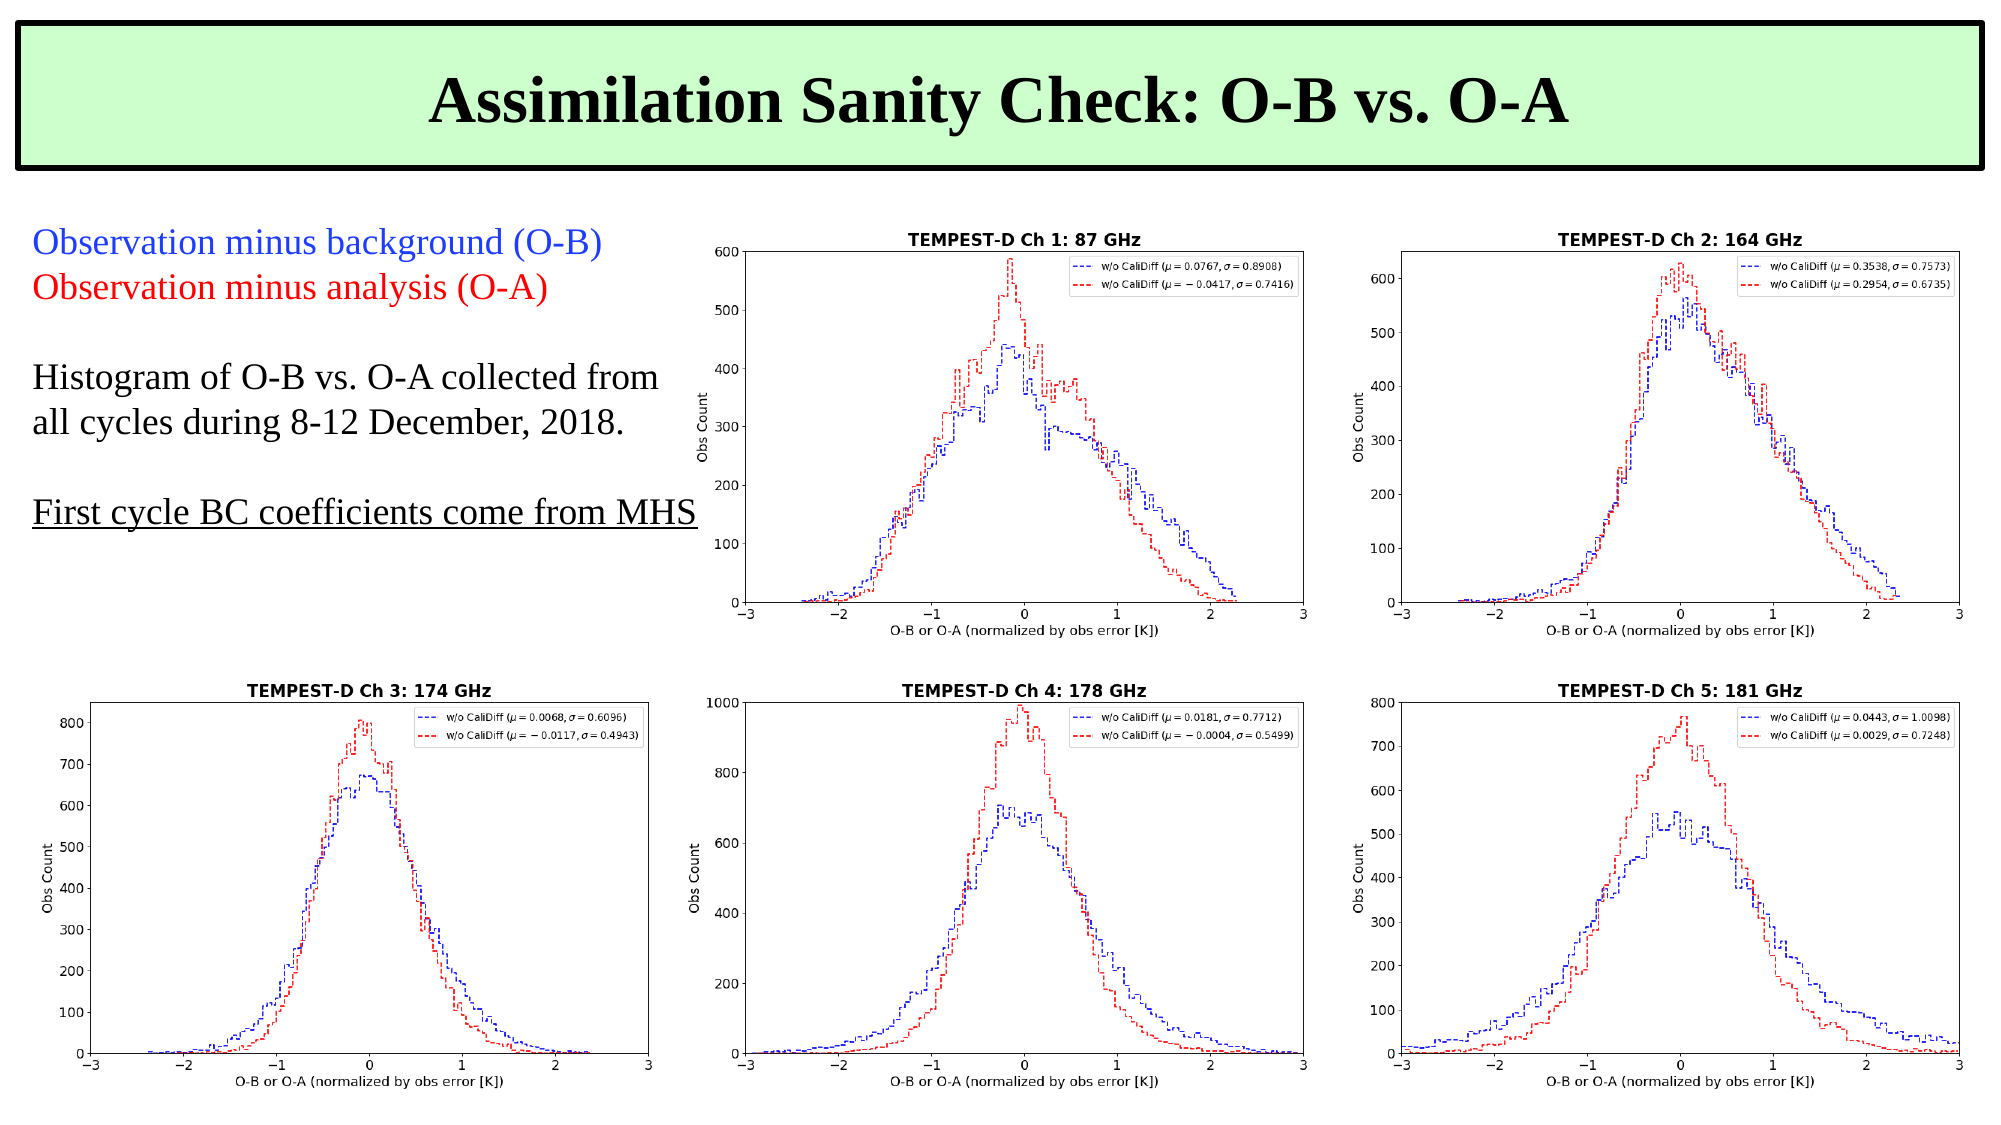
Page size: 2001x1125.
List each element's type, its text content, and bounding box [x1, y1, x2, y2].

picture [0, 223, 2001, 1125]
text_box Observation minus background (O-B) Observation minus analysis (O-A) Histogram of O-B vs. O-A collected from all cycles during 8-12 December, 2018. First cycle BC coefficients come from MHS [17, 209, 720, 540]
text_box Assimilation Sanity Check: O-B vs. O-A [17, 23, 1983, 168]
